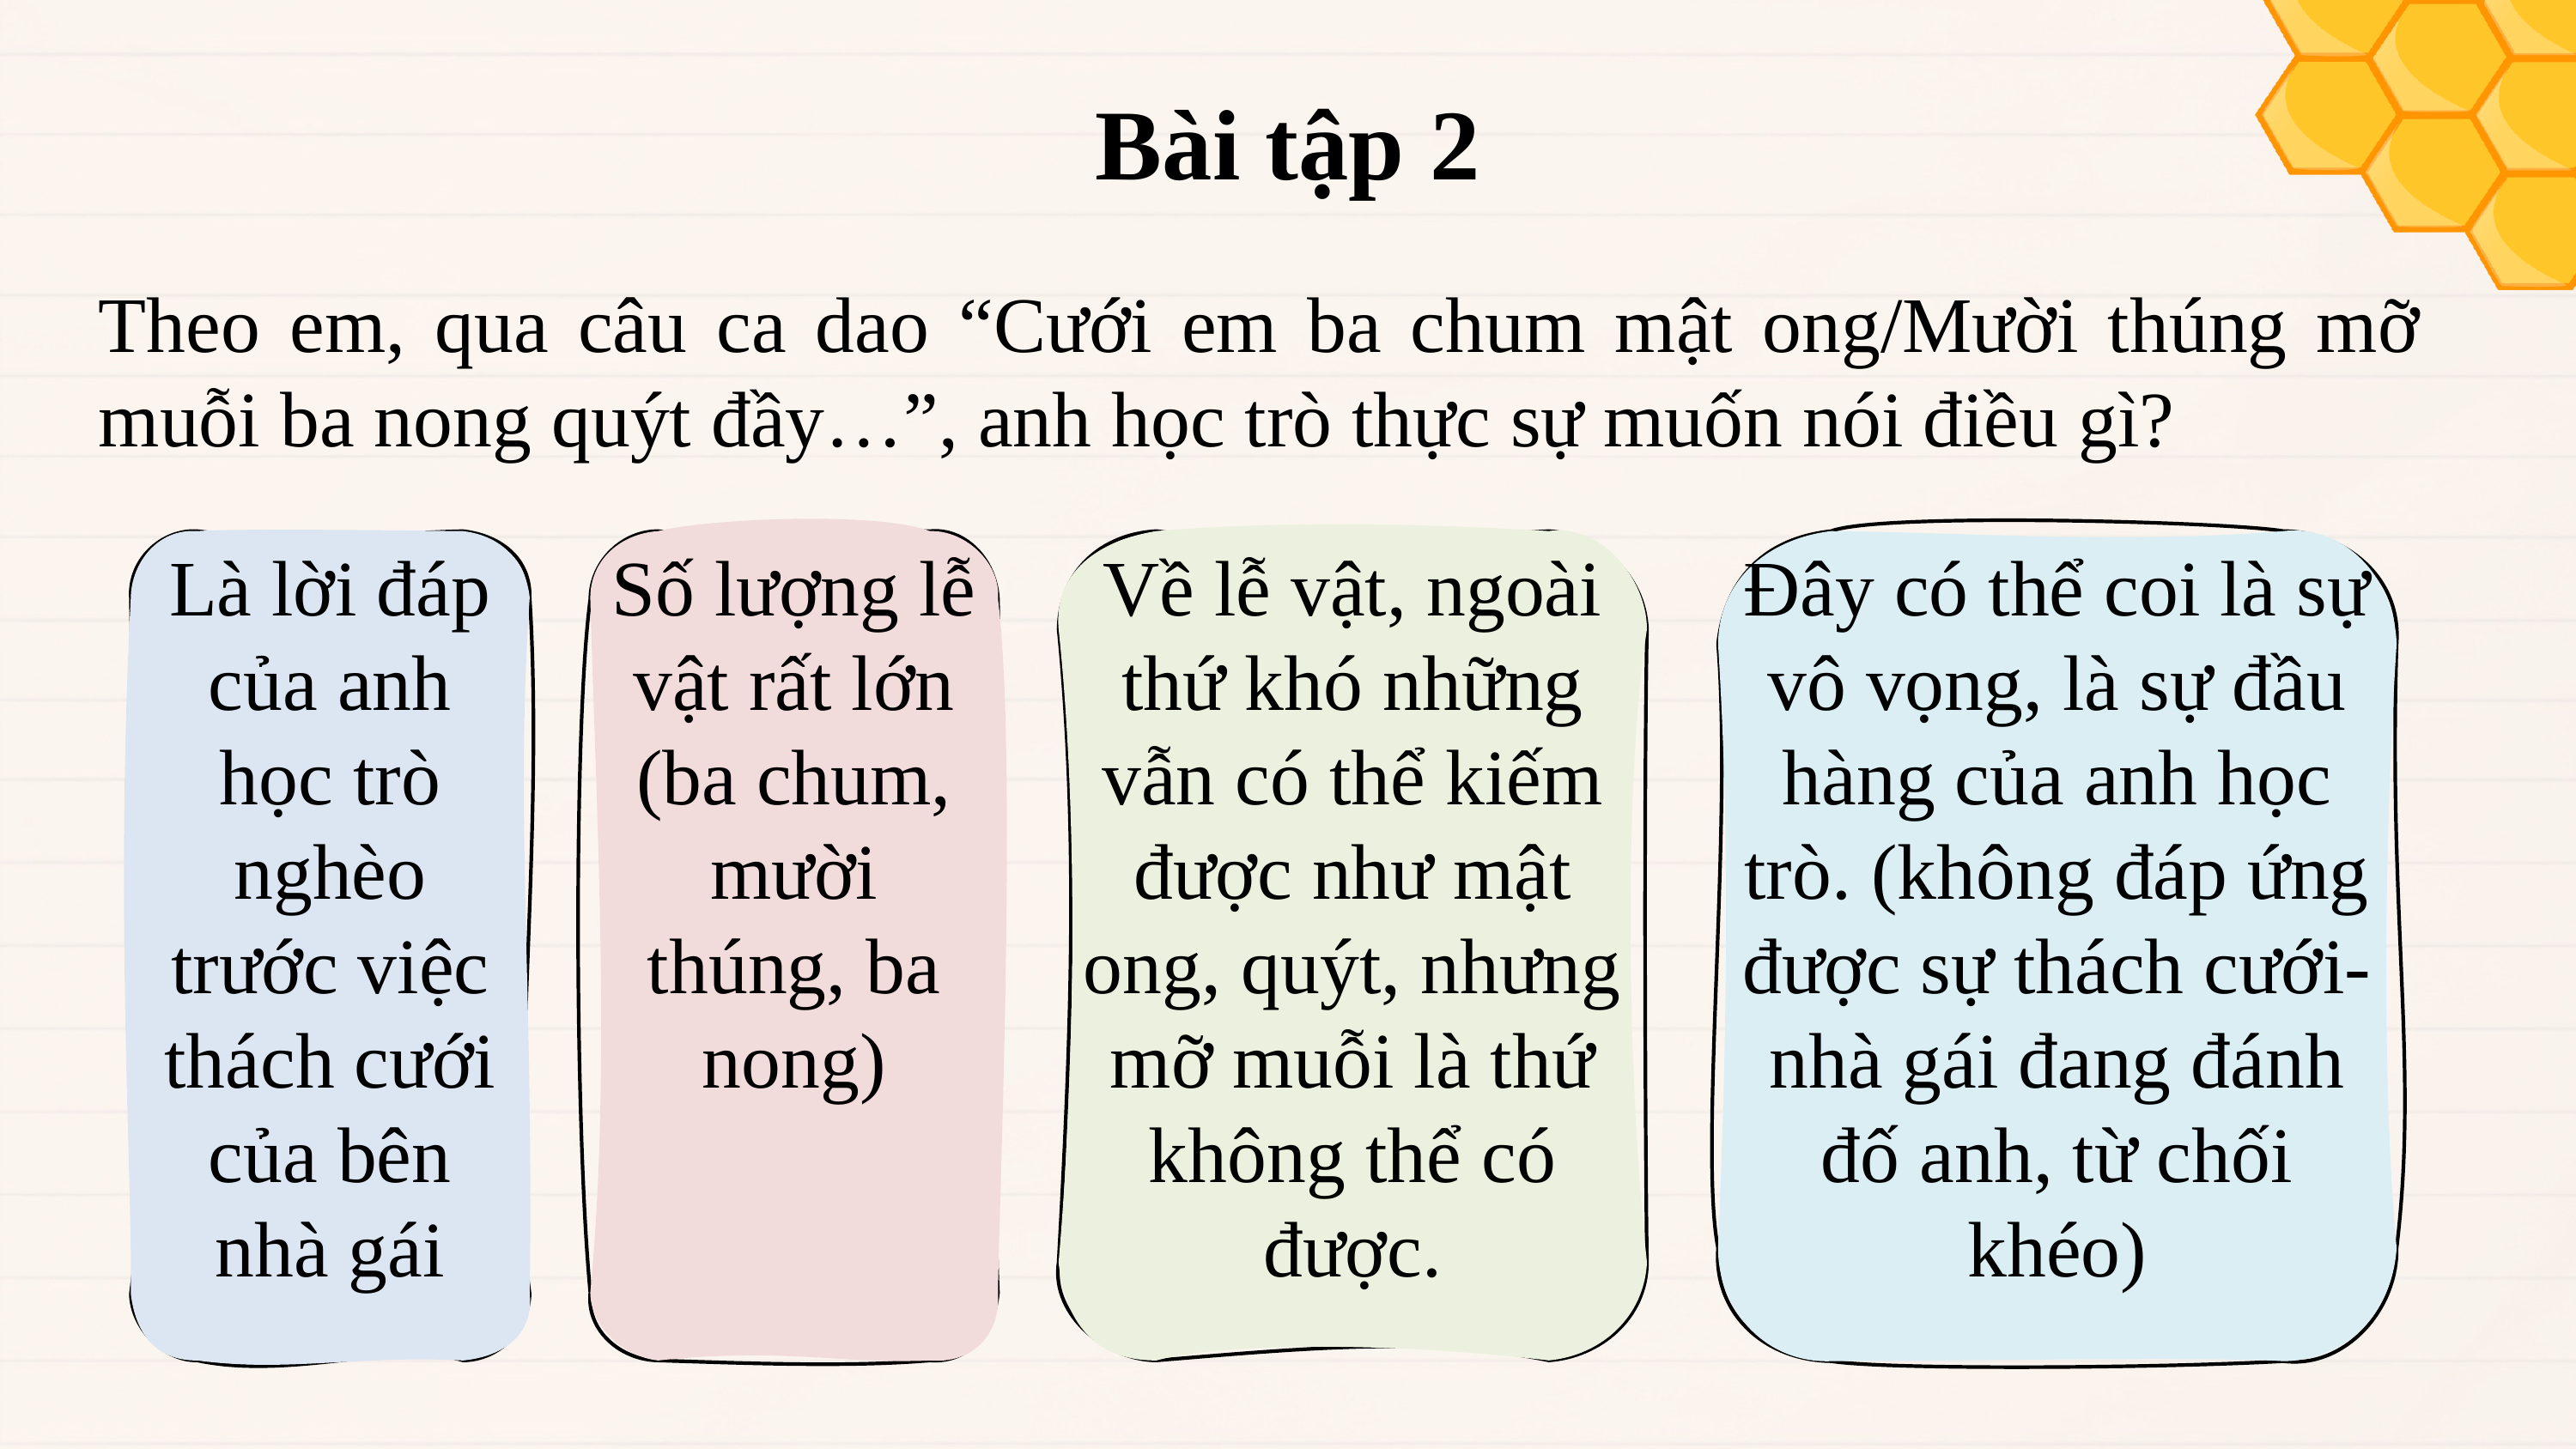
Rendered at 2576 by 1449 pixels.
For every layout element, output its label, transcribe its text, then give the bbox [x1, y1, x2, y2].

text_box Bài tập 2 [203, 54, 2254, 215]
text_box Số lượng lễ vật rất lớn (ba chum, mười thúng, ba nong) [576, 518, 1007, 1367]
text_box Là lời đáp của anh học trò nghèo trước việc thách cưới của bên nhà gái [124, 529, 536, 1368]
text_box Về lễ vật, ngoài thứ khó những vẫn có thể kiếm được như mật ong, quýt, nhưng mỡ muỗi là thứ không thể có được. [1055, 524, 1649, 1362]
text_box Đây có thể coi là sự vô vọng, là sự đầu hàng của anh học trò. (không đáp ứng được sự thách cưới- nhà gái đang đánh đố anh, từ chối khéo) [1710, 518, 2407, 1369]
text_box Theo em, qua câu ca dao “Cưới em ba chum mật ong/Mười thúng mỡ muỗi ba nong quýt đầy…”, anh học trò thực sự muốn nói điều gì? [85, 267, 2437, 470]
text_box [2254, 0, 2576, 290]
